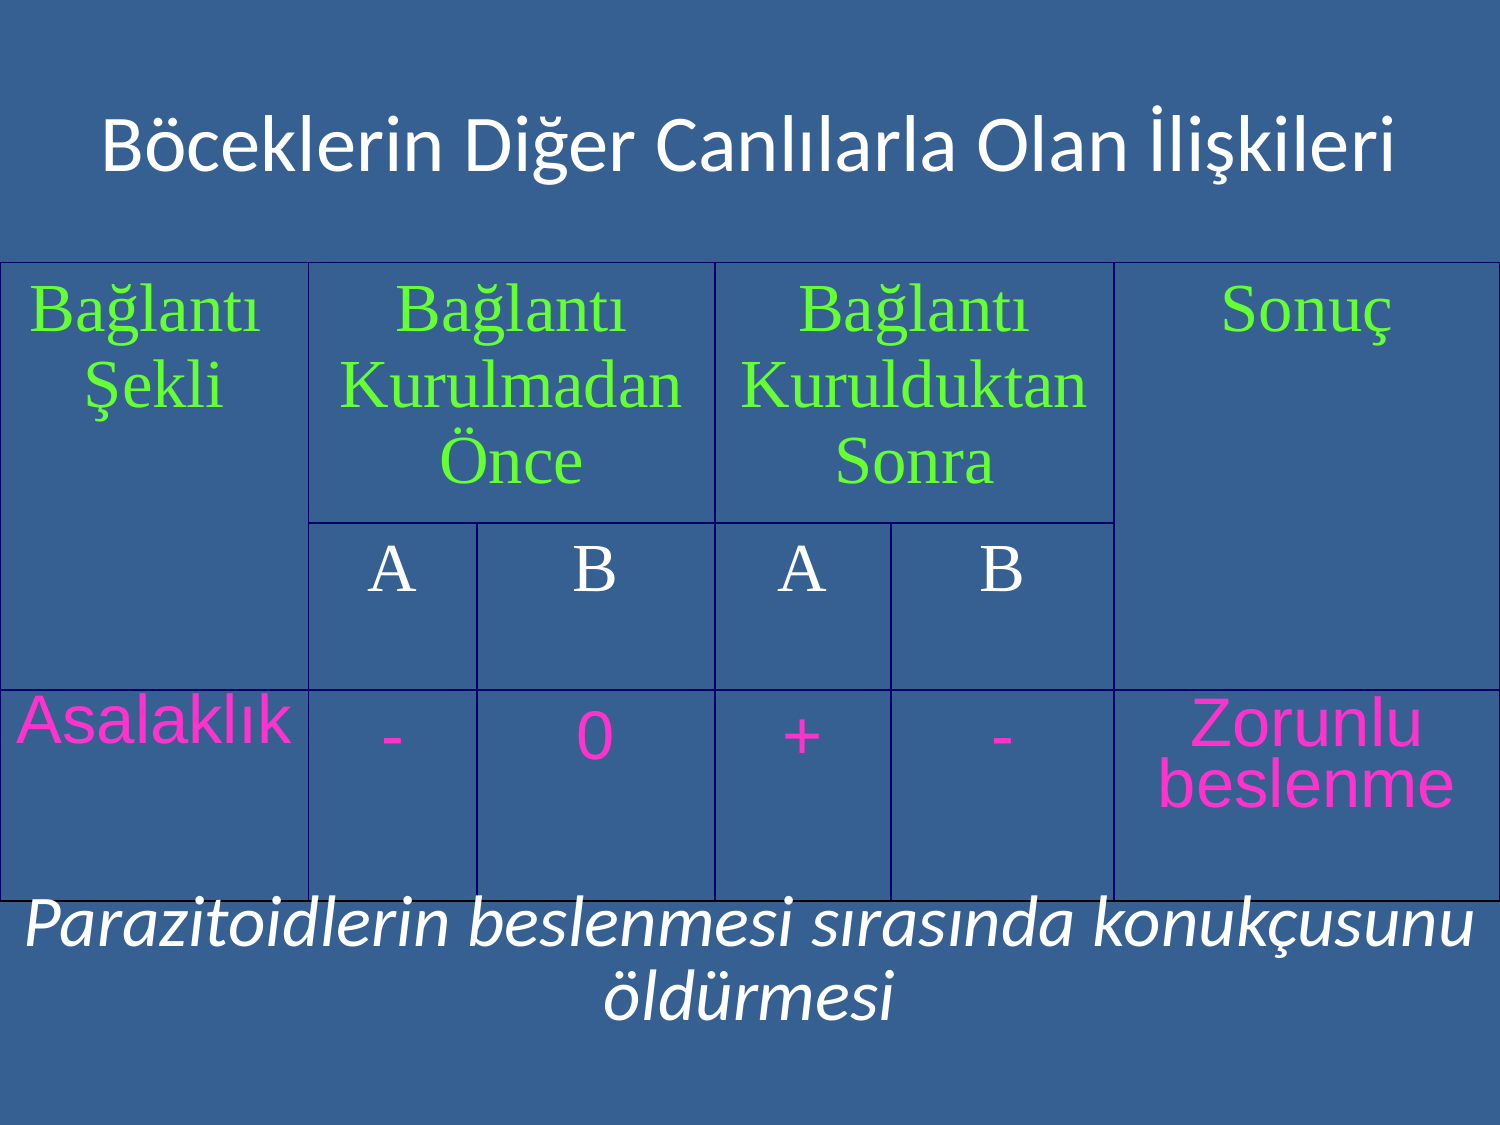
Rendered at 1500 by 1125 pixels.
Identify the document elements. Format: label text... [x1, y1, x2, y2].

table_cell Asalaklık [1, 691, 308, 879]
table_cell - [892, 691, 1113, 879]
table_cell B [478, 524, 714, 689]
table_header Bağlantı Kurulmadan Önce [309, 263, 714, 522]
table_cell A [309, 524, 476, 689]
table_header Bağlantı Şekli [1, 263, 308, 689]
text_box Parazitoidlerin beslenmesi sırasında konukçusunu öldürmesi [0, 879, 1500, 1043]
table_header Bağlantı Kurulduktan Sonra [716, 263, 1113, 522]
title Böceklerin Diğer Canlılarla Olan İlişkileri [0, 45, 1500, 233]
table_cell A [716, 524, 890, 689]
table_cell B [892, 524, 1113, 689]
table_header Sonuç [1115, 263, 1499, 689]
table_cell + [716, 691, 890, 879]
table_cell Zorunlu beslenme [1115, 691, 1499, 879]
table_cell 0 [478, 691, 714, 879]
table_cell - [309, 691, 476, 879]
